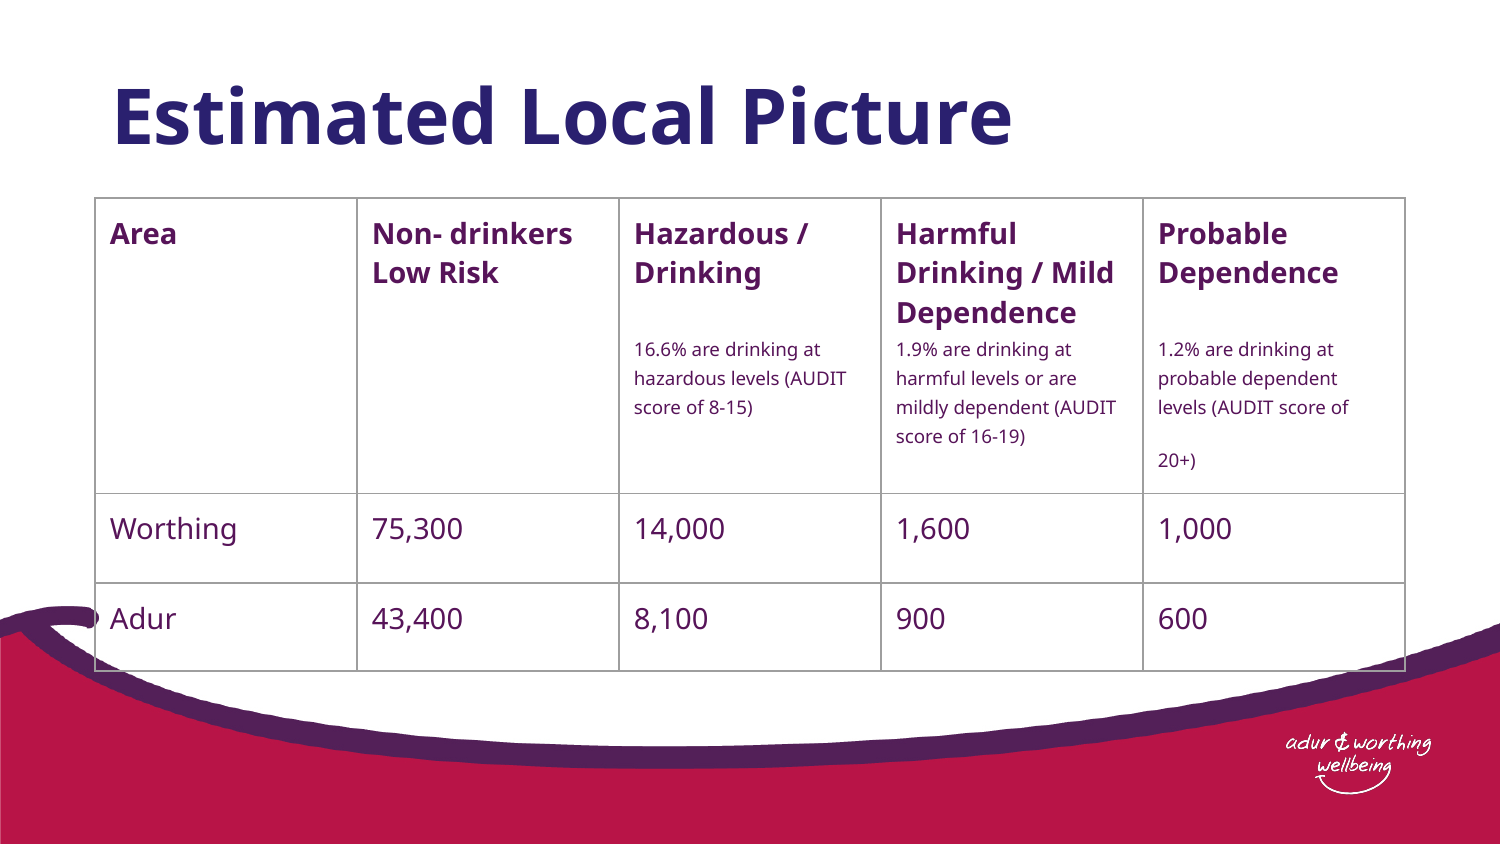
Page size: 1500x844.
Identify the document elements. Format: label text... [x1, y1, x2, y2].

table_cell 1,600 [882, 494, 1142, 582]
table_cell 14,000 [620, 494, 880, 582]
title Estimated Local Picture [111, 67, 1156, 245]
table_cell Adur [96, 584, 356, 670]
table_header Hazardous / Drinking 16.6% are drinking at hazardous levels (AUDIT score of 8-15) [620, 245, 880, 493]
table_cell 8,100 [620, 584, 880, 670]
table_cell 900 [882, 584, 1142, 670]
table_header Area [96, 199, 356, 493]
picture [0, 0, 1500, 844]
table_cell 75,300 [358, 494, 618, 582]
table_cell Worthing [96, 494, 356, 582]
table_cell 600 [1144, 584, 1404, 670]
table_cell 43,400 [358, 584, 618, 670]
table_header Harmful Drinking / Mild Dependence 1.9% are drinking at harmful levels or are mildly dependent (AUDIT score of 16-19) [882, 245, 1142, 493]
table_header Non- drinkers Low Risk [358, 245, 618, 493]
table_header Probable Dependence 1.2% are drinking at probable dependent levels (AUDIT score of 20+) [1144, 199, 1404, 493]
table_cell 1,000 [1144, 494, 1404, 582]
